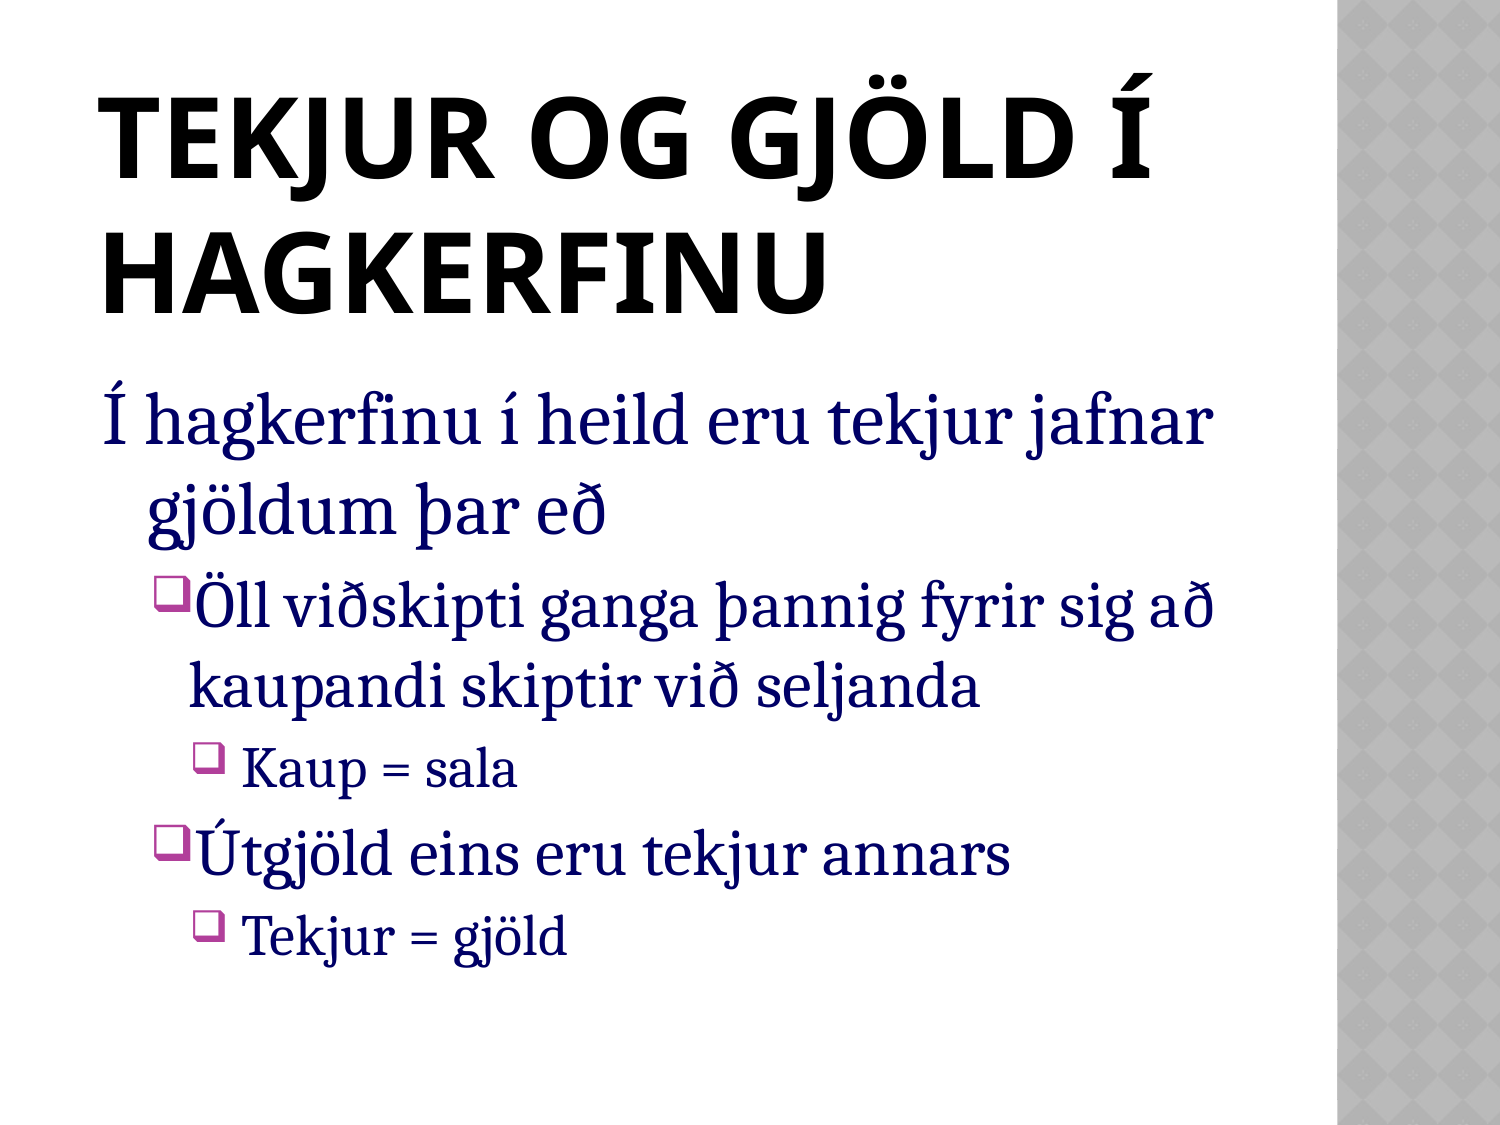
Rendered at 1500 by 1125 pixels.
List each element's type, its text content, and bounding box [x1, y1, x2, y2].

title Tekjur og gjöld í hagkerfinu [89, 149, 1278, 337]
list Í hagkerfinu í heild eru tekjur jafnar gjöldum þar eð Öll viðskipti ganga þannig fyrir sig að kaupandi skiptir við seljanda Kaup = sala Útgjöld eins eru tekjur annars Tekjur = gjöld [87, 362, 1302, 1063]
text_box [1337, 0, 1500, 1125]
